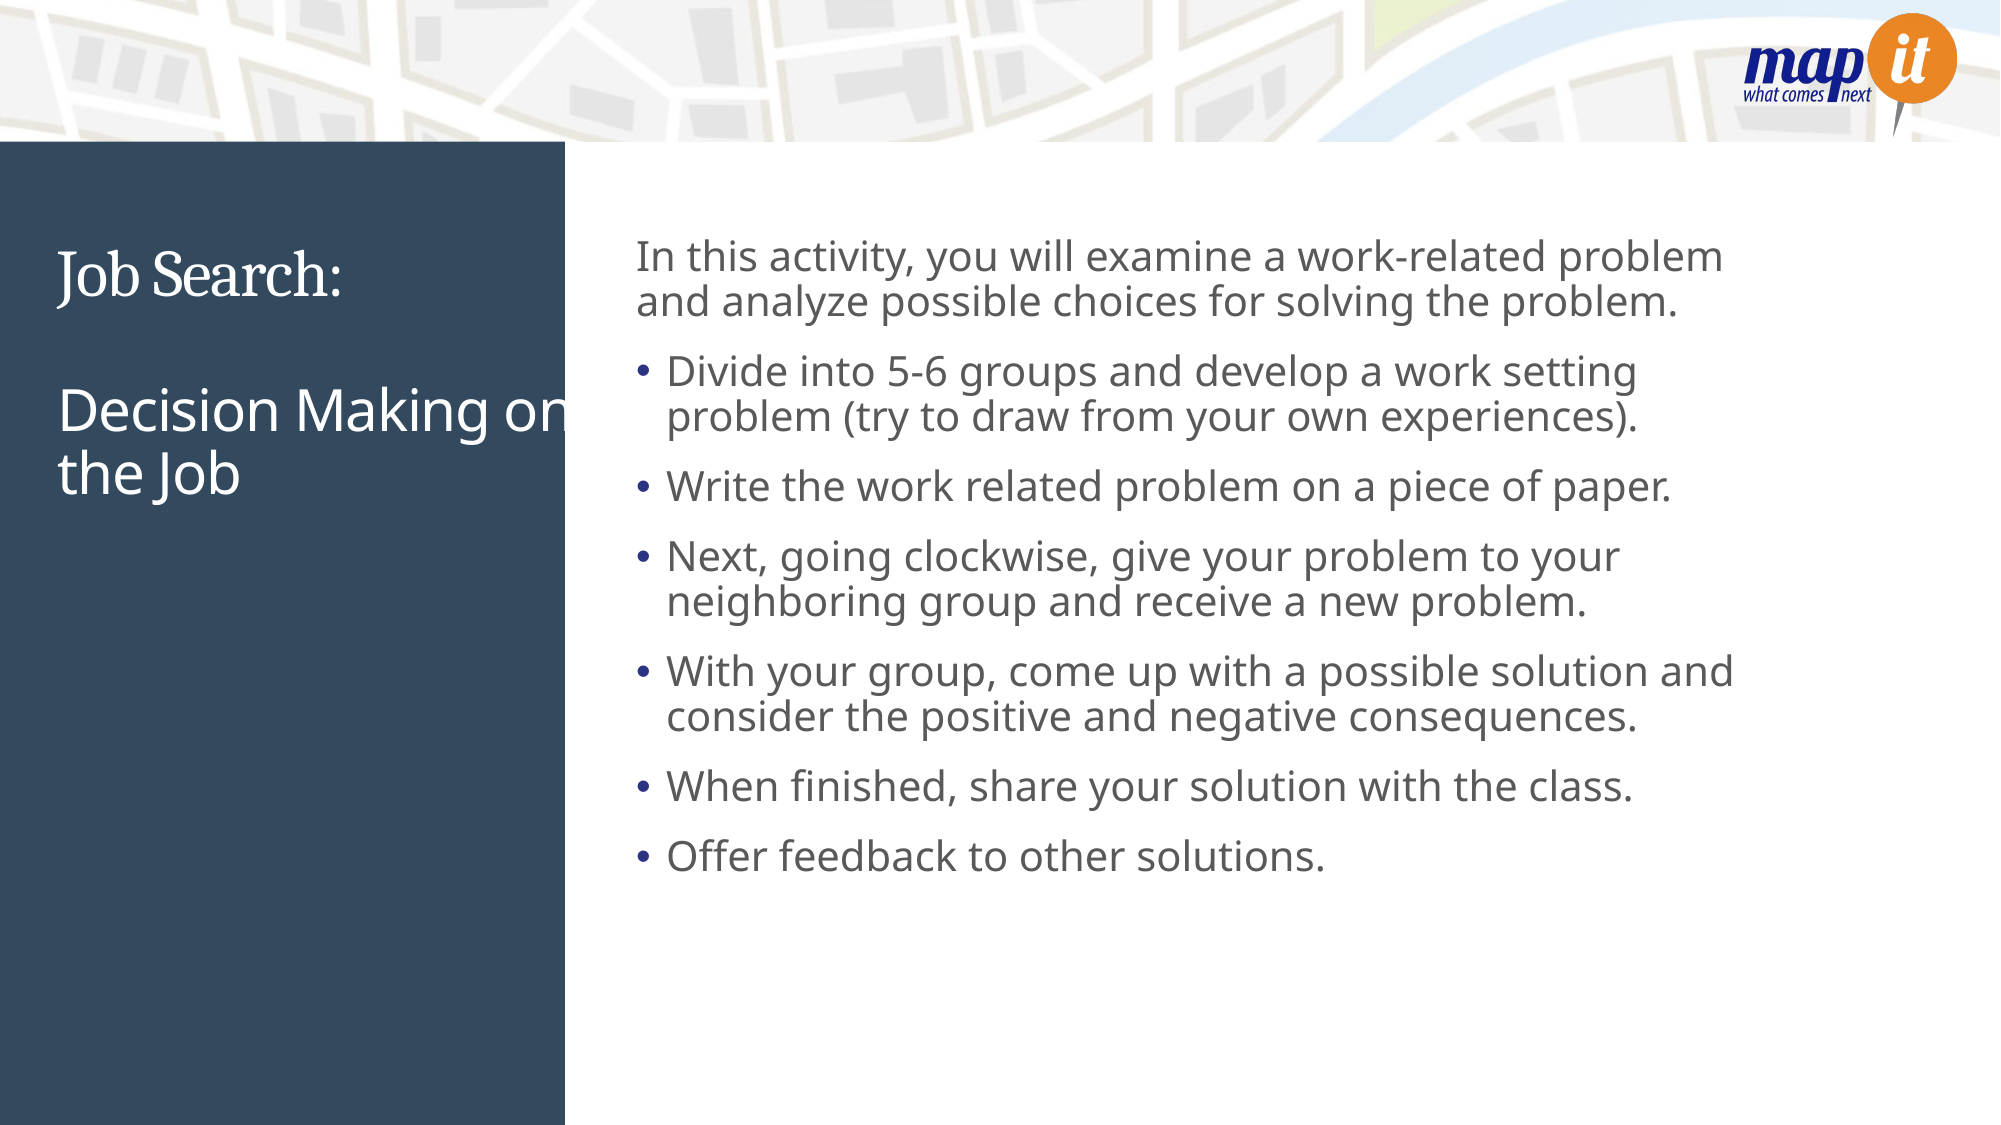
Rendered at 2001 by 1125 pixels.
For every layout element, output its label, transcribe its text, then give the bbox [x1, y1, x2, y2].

picture [0, 0, 2000, 142]
text_box Decision Making on the Job [42, 374, 607, 1125]
title Job Search: [41, 231, 606, 986]
text_box In this activity, you will examine a work-related problem and analyze possible choices for solving the problem. Divide into 5-6 groups and develop a work setting problem (try to draw from your own experiences). Write the work related problem on a piece of paper. Next, going clockwise, give your problem to your neighboring group and receive a new problem. With your group, come up with a possible solution and consider the positive and negative consequences. When finished, share your solution with the class. Offer feedback to other solutions. [620, 73, 1821, 1043]
